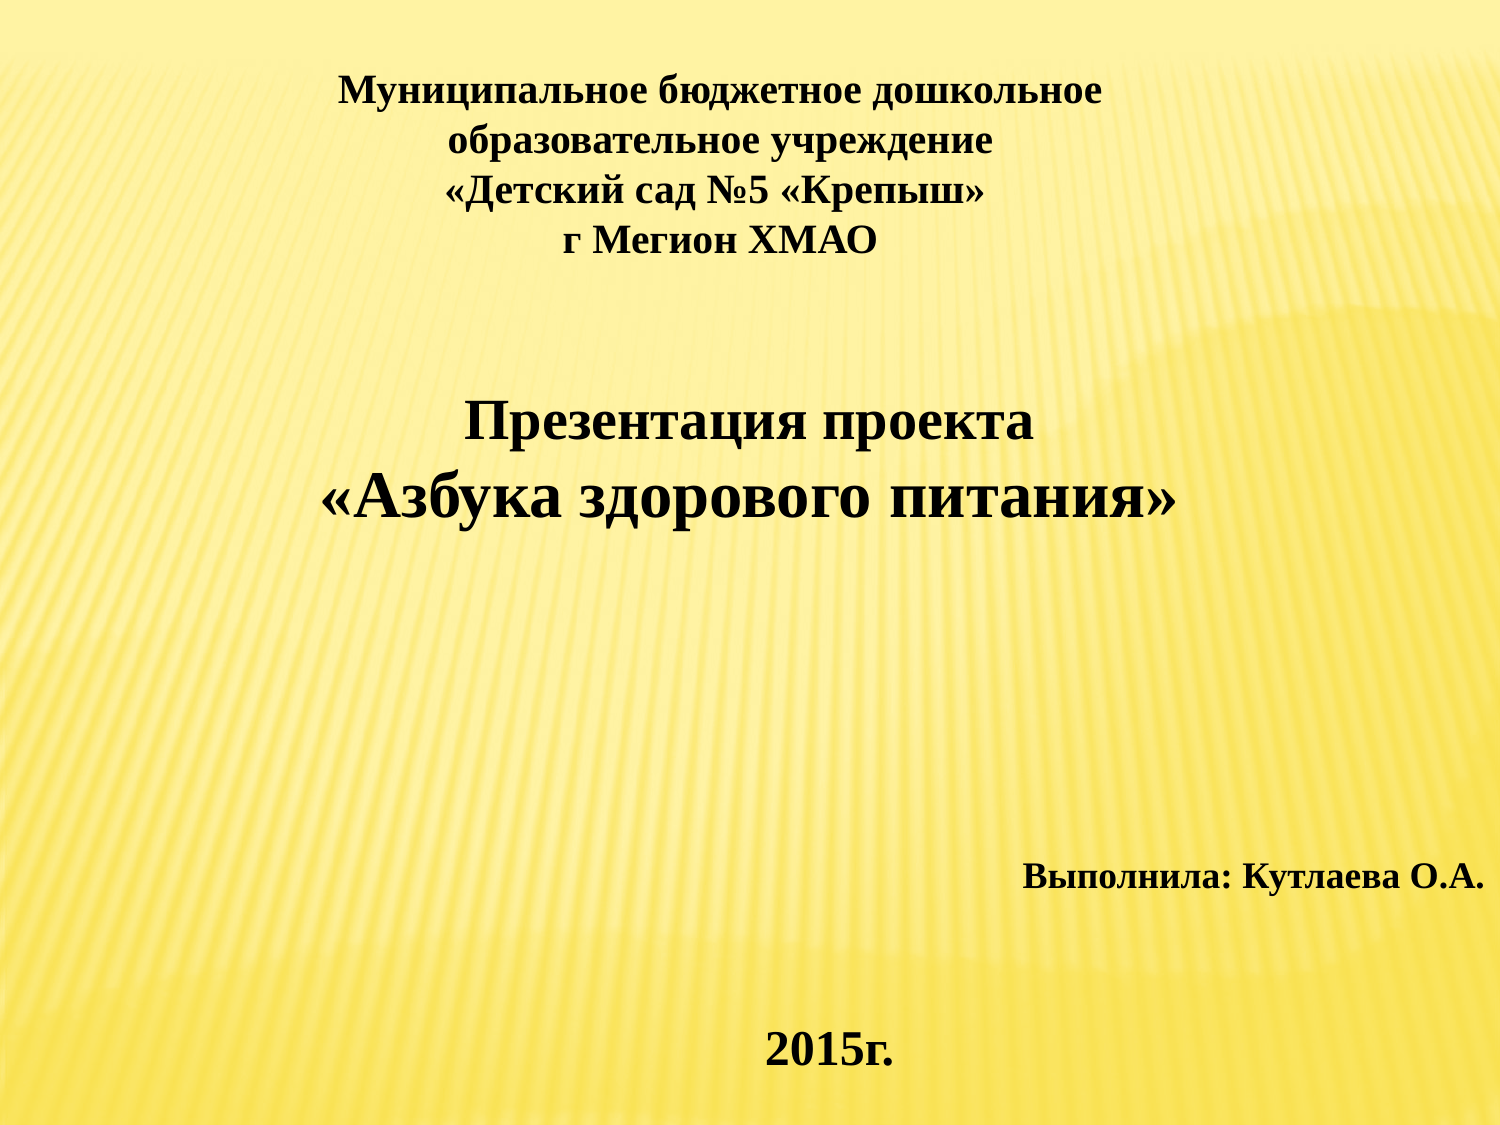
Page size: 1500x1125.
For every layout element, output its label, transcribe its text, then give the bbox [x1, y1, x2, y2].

text_box Муниципальное бюджетное дошкольное образовательное учреждение «Детский сад №5 «Крепыш» г Мегион ХМАО [253, 54, 1187, 270]
text_box Презентация проекта «Азбука здорового питания» Выполнила: Кутлаева О.А. 2015г. [0, 373, 1500, 1125]
